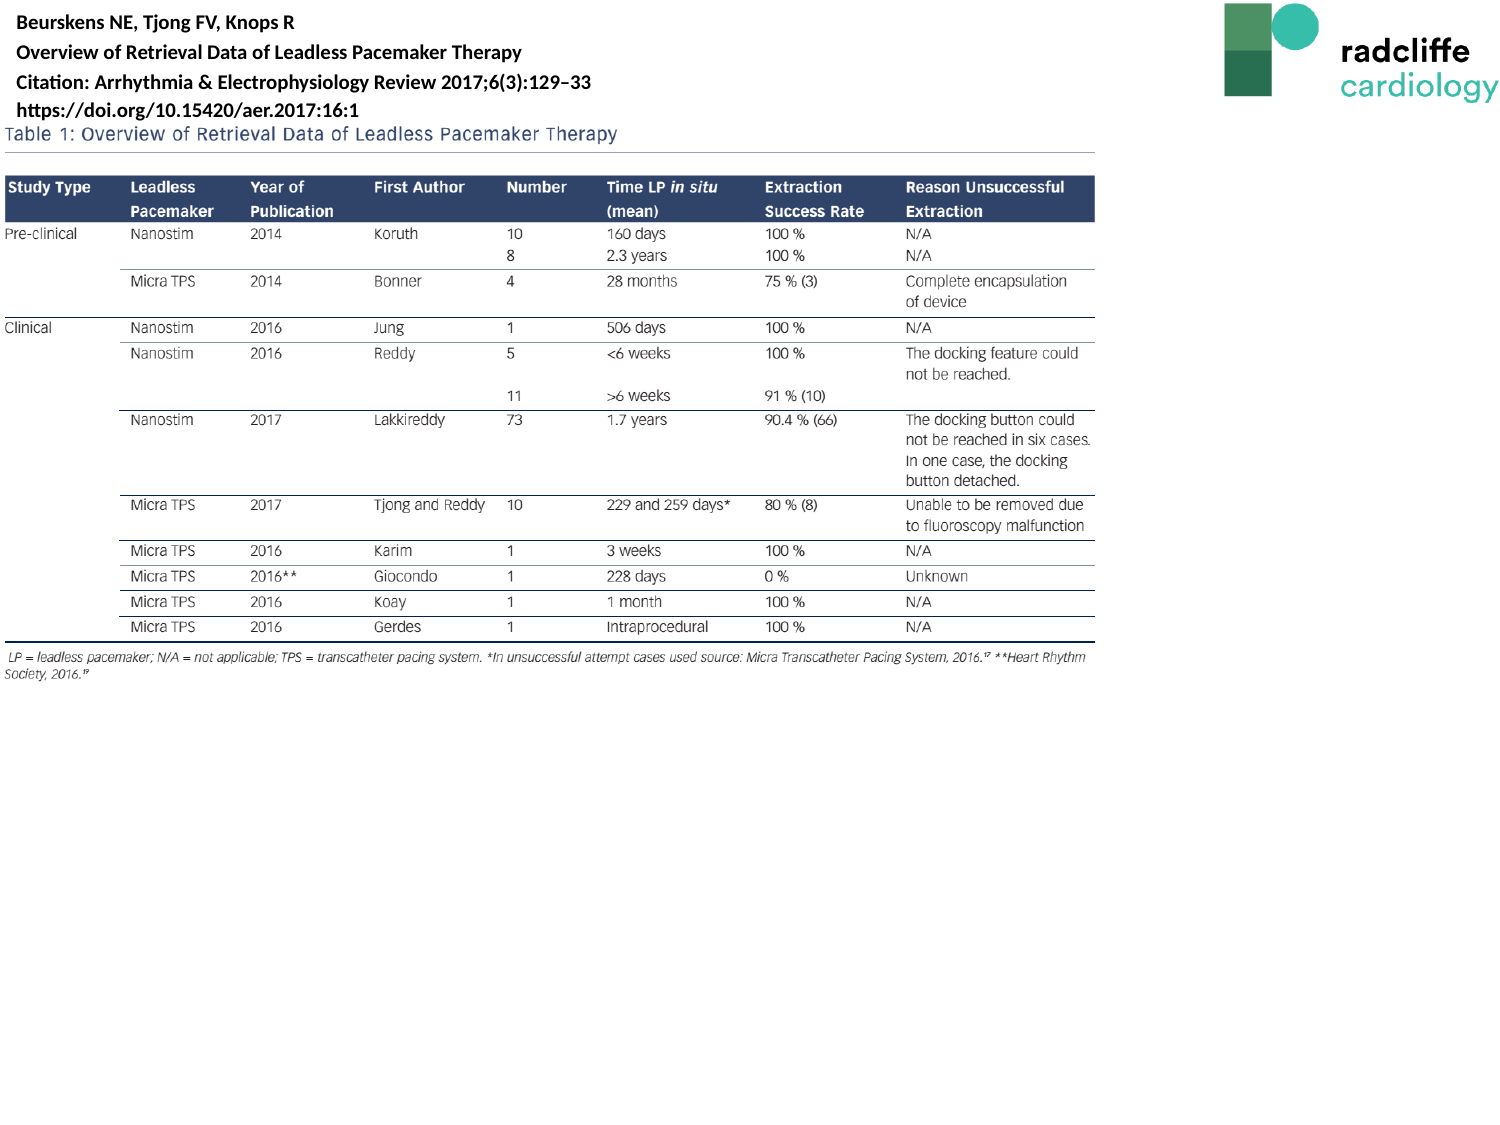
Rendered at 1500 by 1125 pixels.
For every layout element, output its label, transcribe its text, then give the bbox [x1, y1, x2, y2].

text_box Beurskens NE, Tjong FV, Knops R [1, 1, 939, 31]
text_box Overview of Retrieval Data of Leadless Pacemaker Therapy [1, 31, 1224, 60]
picture [1, 124, 1096, 684]
text_box Citation: Arrhythmia & Electrophysiology Review 2017;6(3):129–33 [1, 60, 1224, 89]
text_box https://doi.org/10.15420/aer.2017:16:1 [1, 89, 1500, 129]
picture [1224, 1, 1499, 104]
